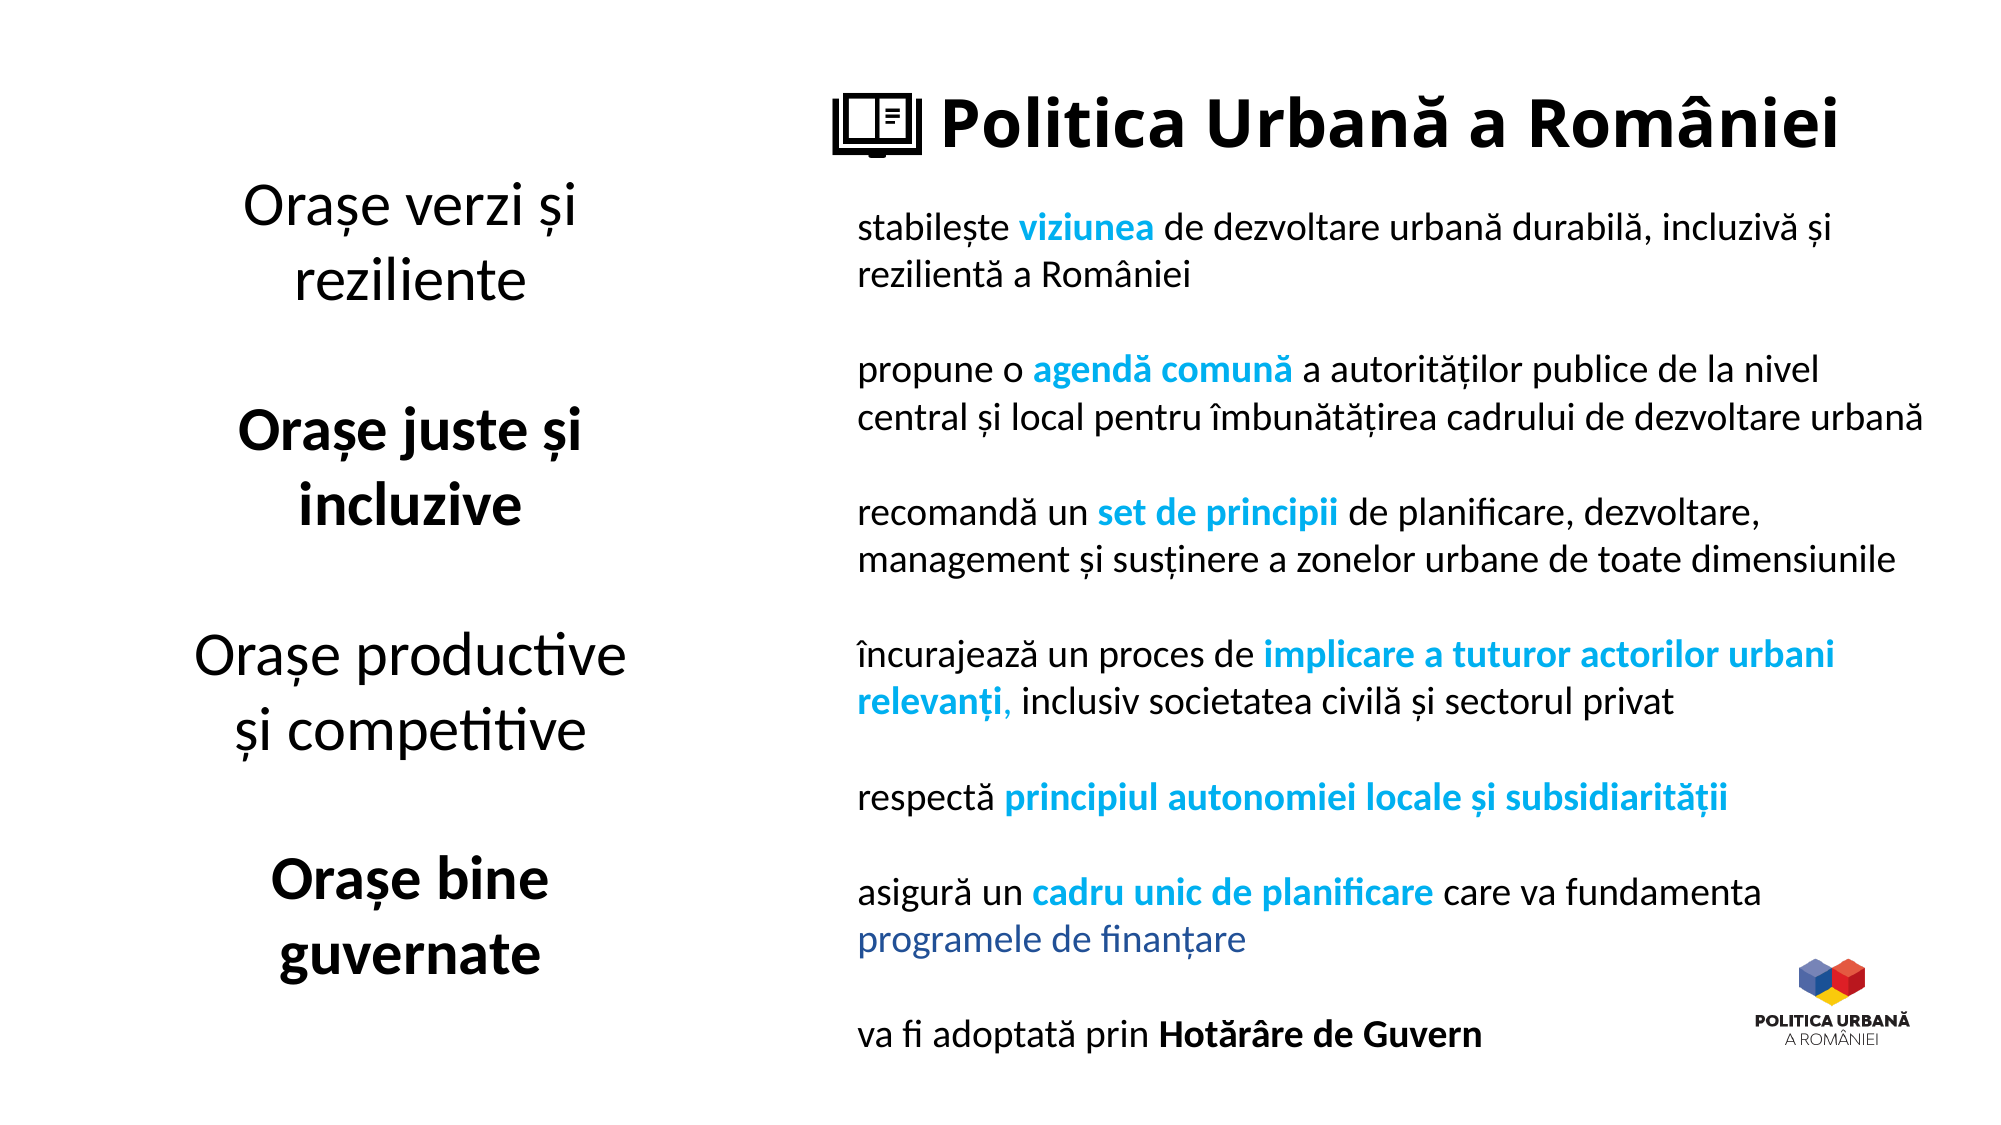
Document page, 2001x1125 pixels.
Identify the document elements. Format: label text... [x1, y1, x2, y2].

picture [1739, 910, 1931, 1101]
picture [828, 76, 926, 174]
text_box Politica Urbană a României [925, 73, 1885, 168]
text_box stabilește viziunea de dezvoltare urbană durabilă, incluzivă și rezilientă a României propune o agendă comună a autorităților publice de la nivel central și local pentru îmbunătățirea cadrului de dezvoltare urbană recomandă un set de principii de planificare, dezvoltare, management și susținere a zonelor urbane de toate dimensiunile încurajează un proces de implicare a tuturor actorilor urbani relevanți, inclusiv societatea civilă și sectorul privat respectă principiul autonomiei locale și subsidiarității asigură un cadru unic de planificare care va fundamenta programele de finanțare va fi adoptată prin Hotărâre de Guvern [842, 193, 1950, 1063]
text_box Orașe verzi și reziliente Orașe juste și incluzive Orașe productive și competitive Orașe bine guvernate [155, 155, 667, 995]
